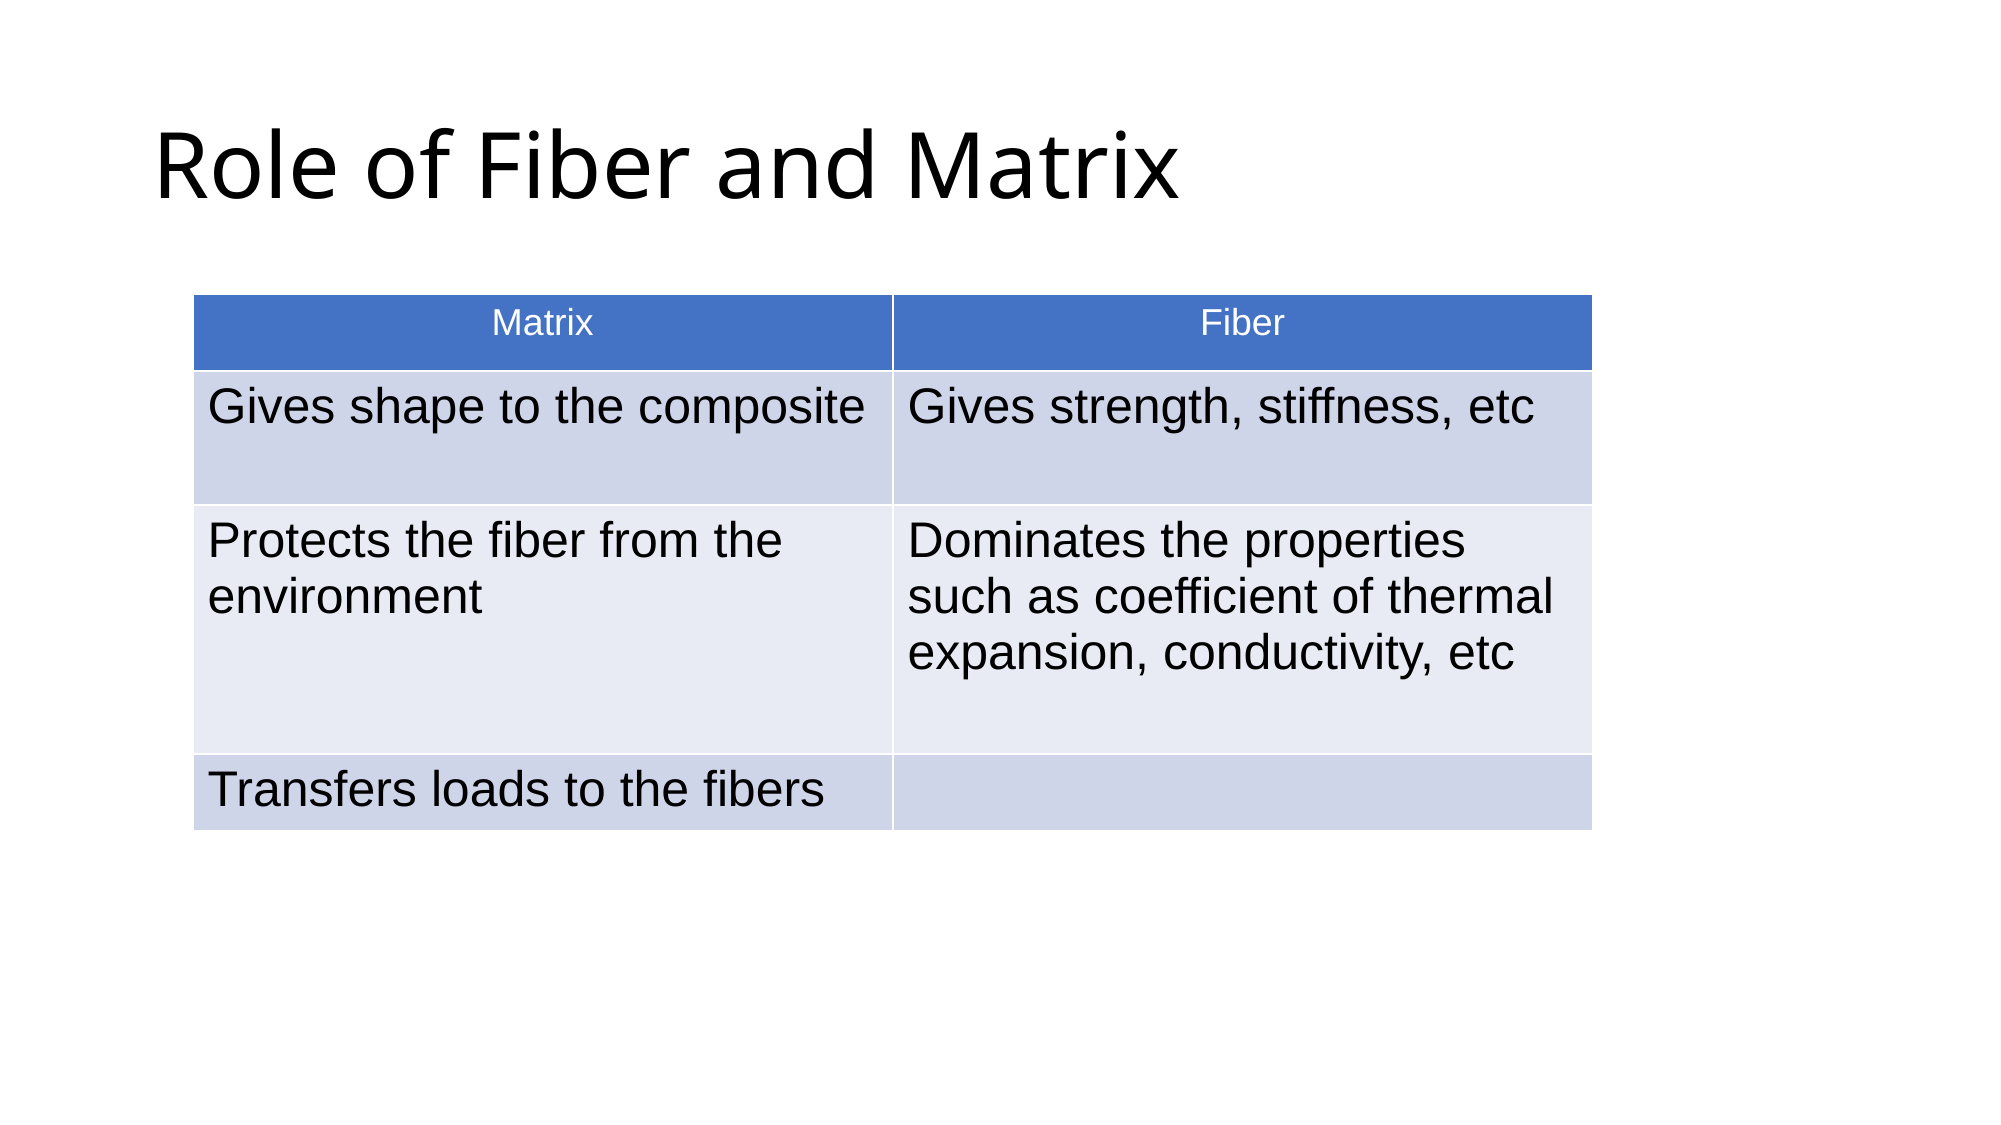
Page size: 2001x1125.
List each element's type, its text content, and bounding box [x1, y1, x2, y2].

table_cell [894, 755, 1592, 830]
table_cell Protects the fiber from the environment [194, 506, 892, 753]
table_header Matrix [194, 295, 892, 370]
title Role of Fiber and Matrix [137, 59, 1863, 278]
table_cell Transfers loads to the fibers [194, 755, 892, 830]
table_cell Gives shape to the composite [194, 372, 892, 504]
table_cell Gives strength, stiffness, etc [894, 372, 1592, 504]
table_cell Dominates the properties such as coefficient of thermal expansion, conductivity, etc [894, 506, 1592, 753]
table_header Fiber [894, 295, 1592, 370]
